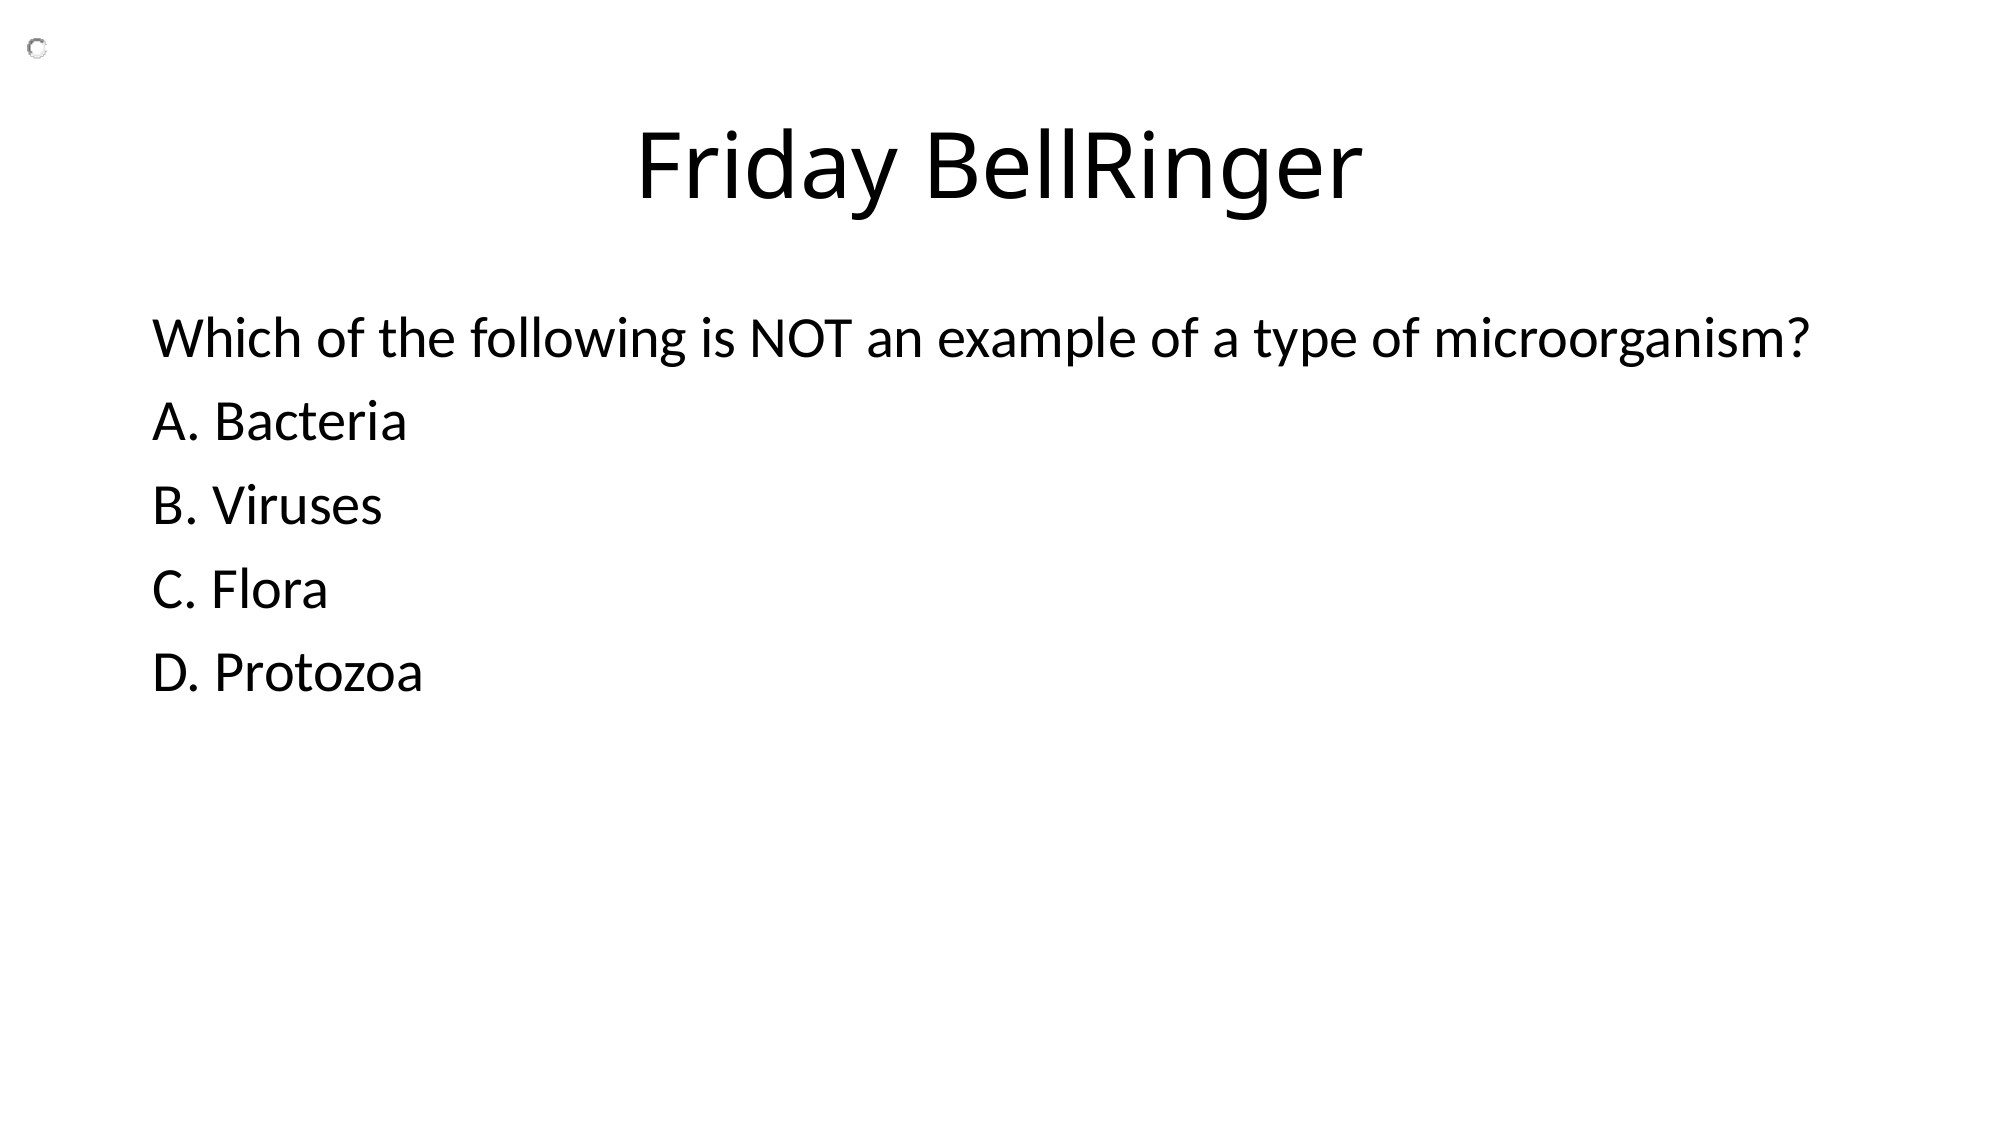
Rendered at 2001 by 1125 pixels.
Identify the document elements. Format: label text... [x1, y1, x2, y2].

title Friday BellRinger [137, 59, 1863, 278]
list Which of the following is NOT an example of a type of microorganism? A. Bacteria B. Viruses C. Flora D. Protozoa [137, 299, 1863, 1014]
text_box [24, 36, 56, 89]
